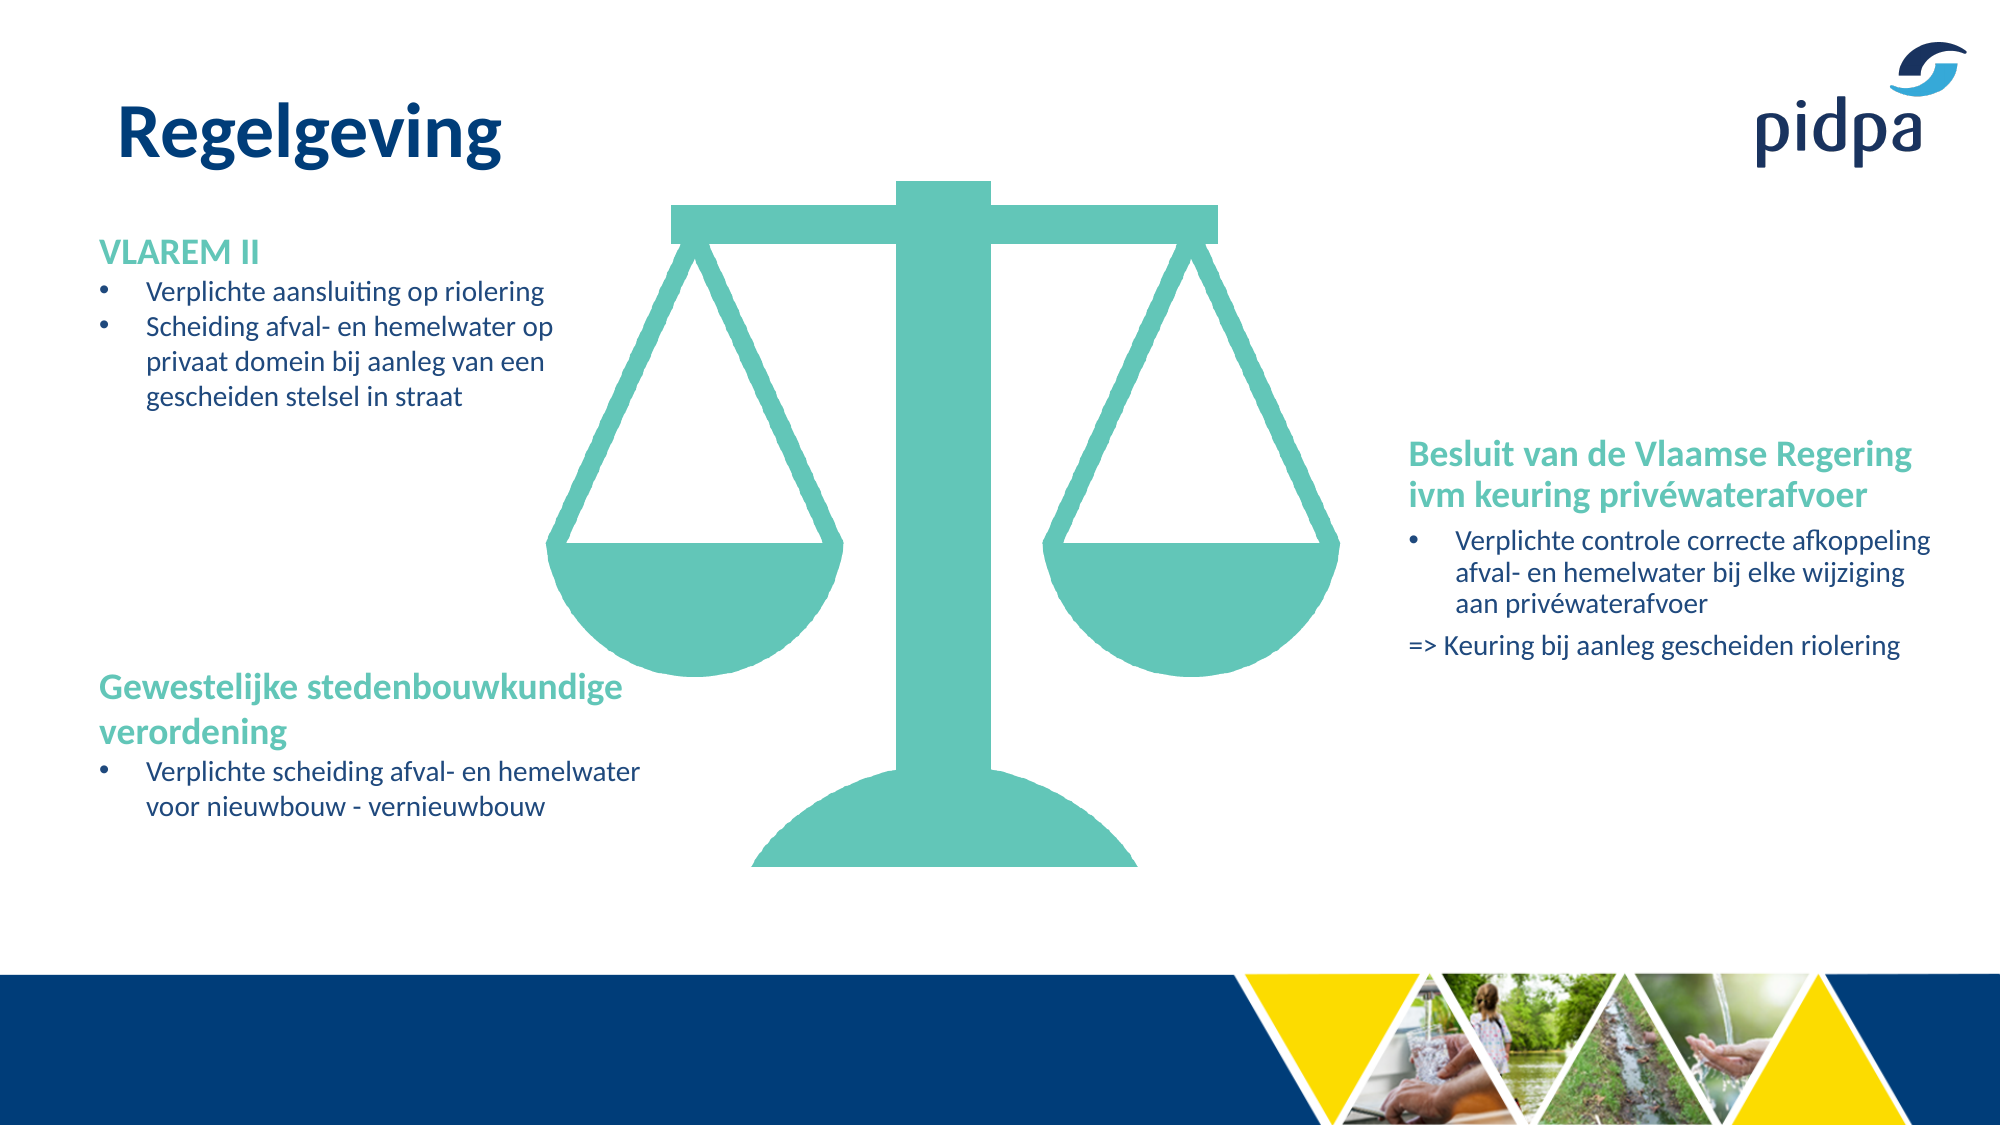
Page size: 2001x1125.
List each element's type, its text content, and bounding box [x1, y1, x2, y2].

title Regelgeving [102, 74, 1903, 180]
text_box VLAREM II Verplichte aansluiting op riolering Scheiding afval- en hemelwater op privaat domein bij aanleg van een gescheiden stelsel in straat [84, 219, 486, 420]
text_box Gewestelijke stedenbouwkundige verordening Verplichte scheiding afval- en hemelwater voor nieuwbouw - vernieuwbouw [84, 654, 486, 830]
picture [0, 0, 2000, 1125]
text_box Besluit van de Vlaamse Regering ivm keuring privéwaterafvoer Verplichte controle correcte afkoppeling afval- en hemelwater bij elke wijziging aan privéwaterafvoer => Keuring bij aanleg gescheiden riolering [1393, 427, 1961, 670]
